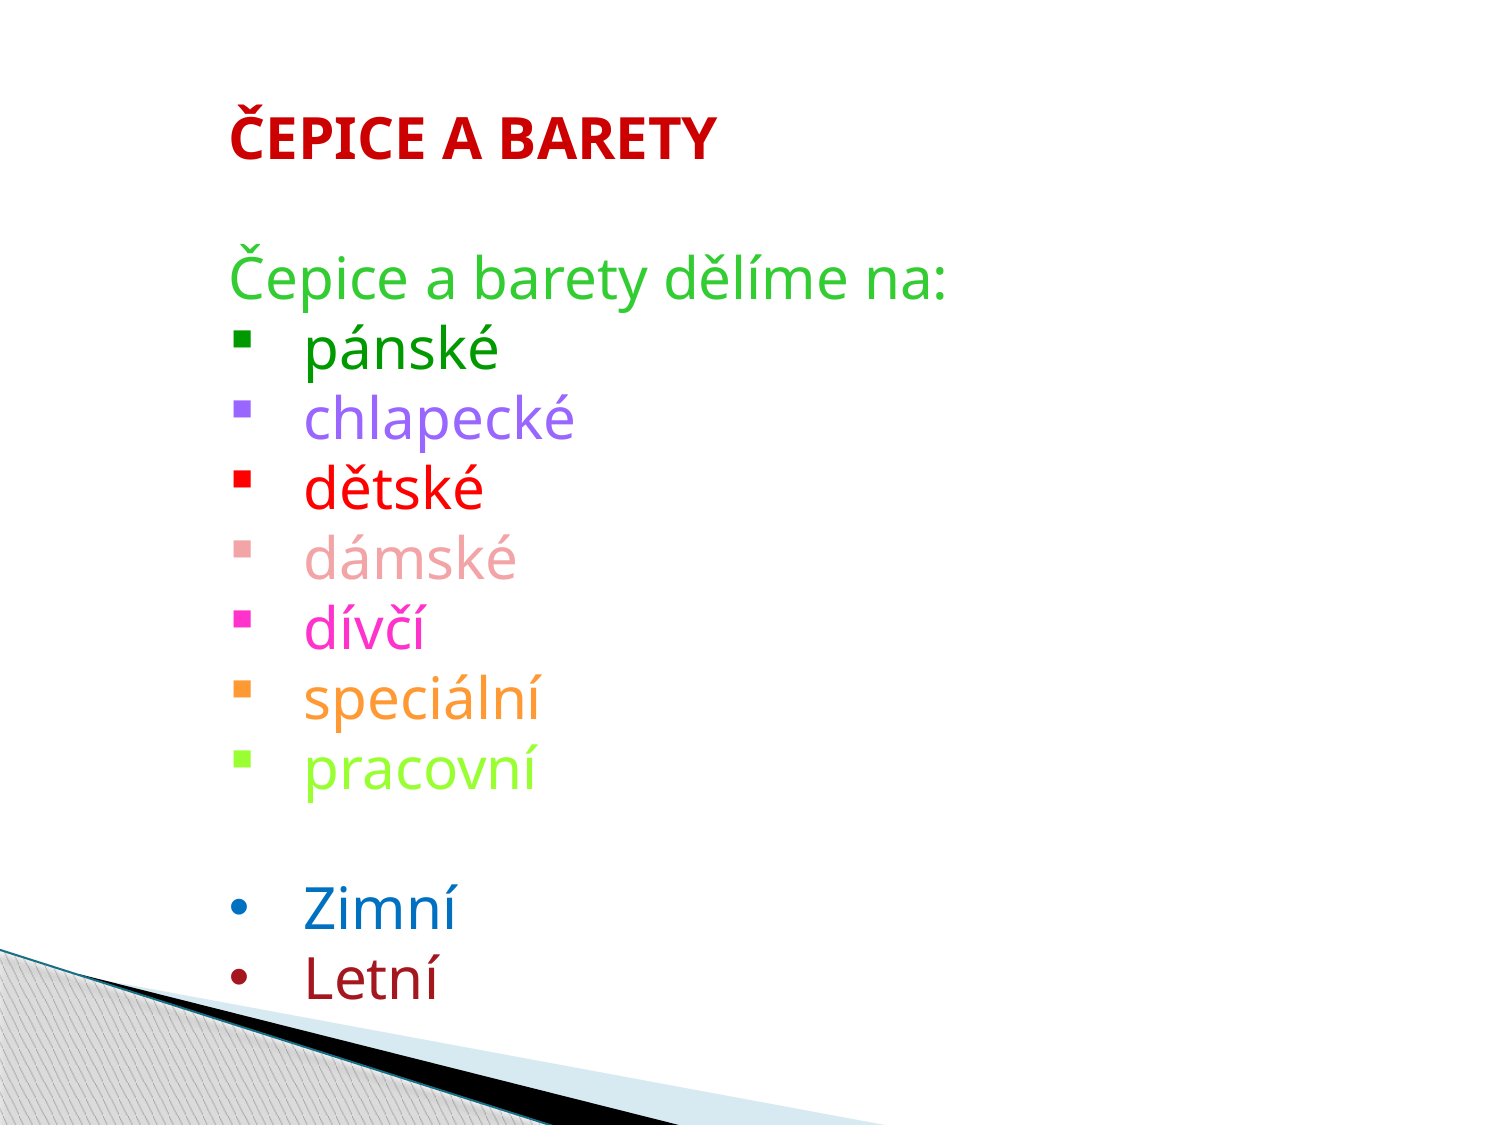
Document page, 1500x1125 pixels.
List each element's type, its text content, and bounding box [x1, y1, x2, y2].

text_box ČEPICE A BARETY Čepice a barety dělíme na: pánské chlapecké dětské dámské dívčí speciální pracovní Zimní Letní [213, 94, 964, 1019]
